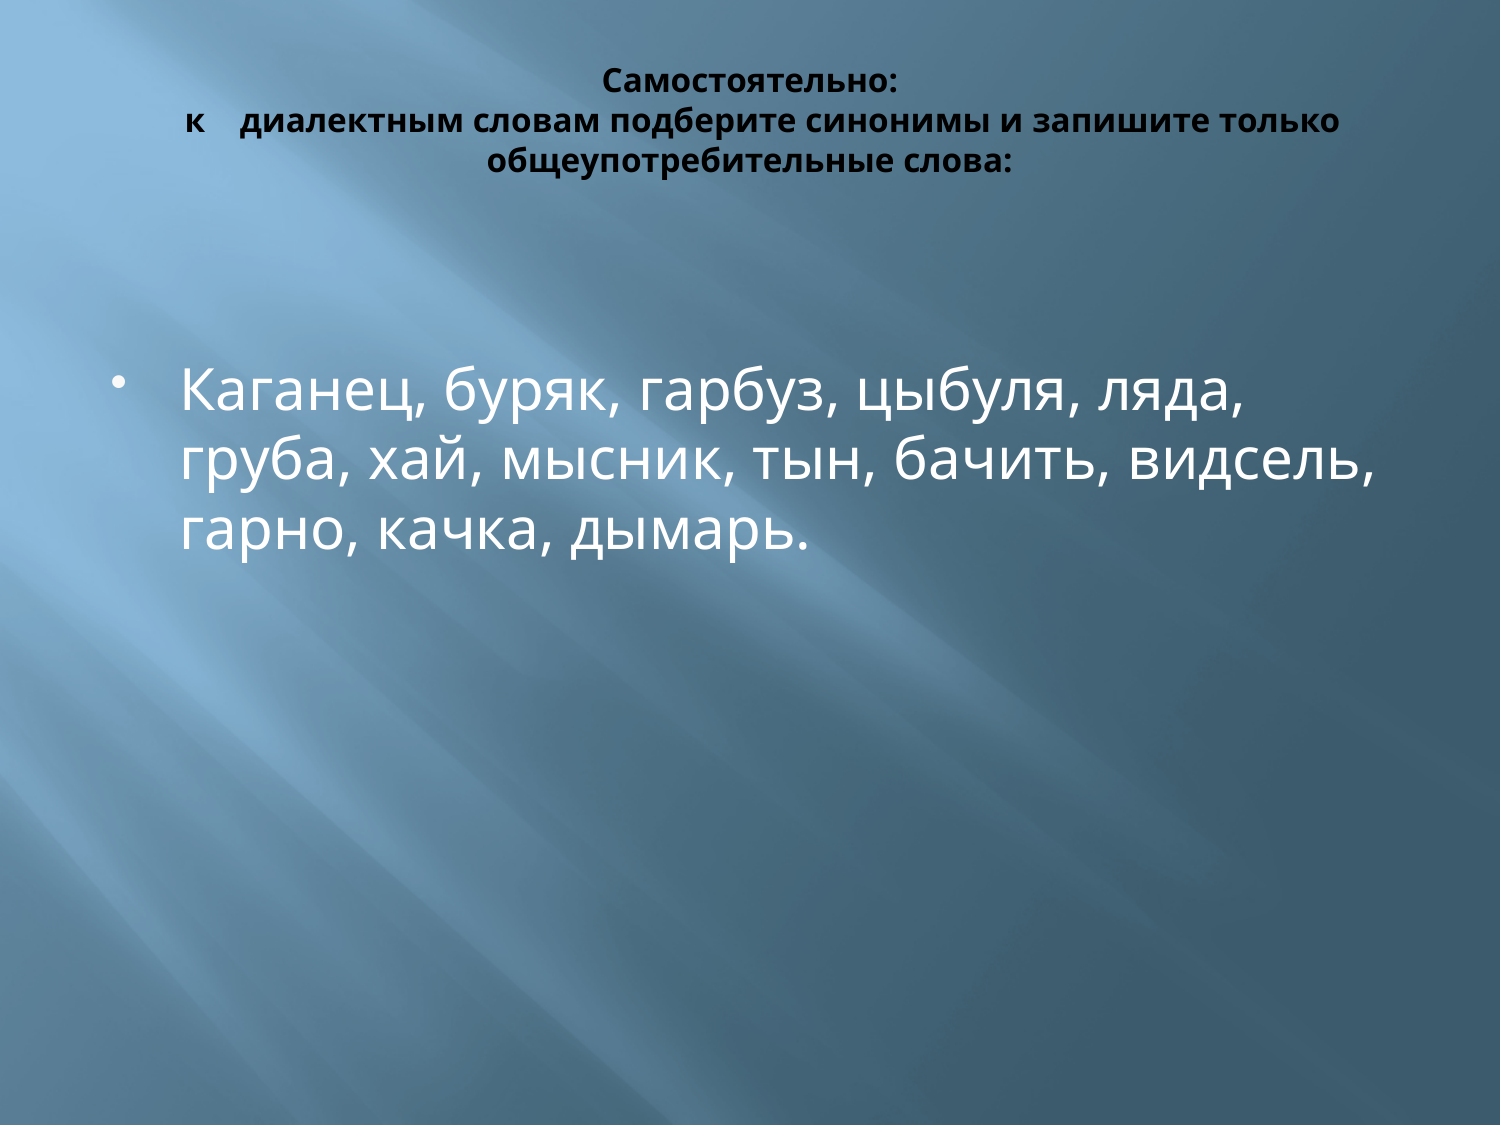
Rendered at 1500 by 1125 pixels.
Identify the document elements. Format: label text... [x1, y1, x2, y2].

title Самостоятельно: к диалектным словам подберите синонимы и запишите только общеупотребительные слова: [75, 45, 1425, 233]
list Каганец, буряк, гарбуз, цыбуля, ляда, груба, хай, мысник, тын, бачить, видсель, гарно, качка, дымарь. [75, 262, 1425, 1035]
